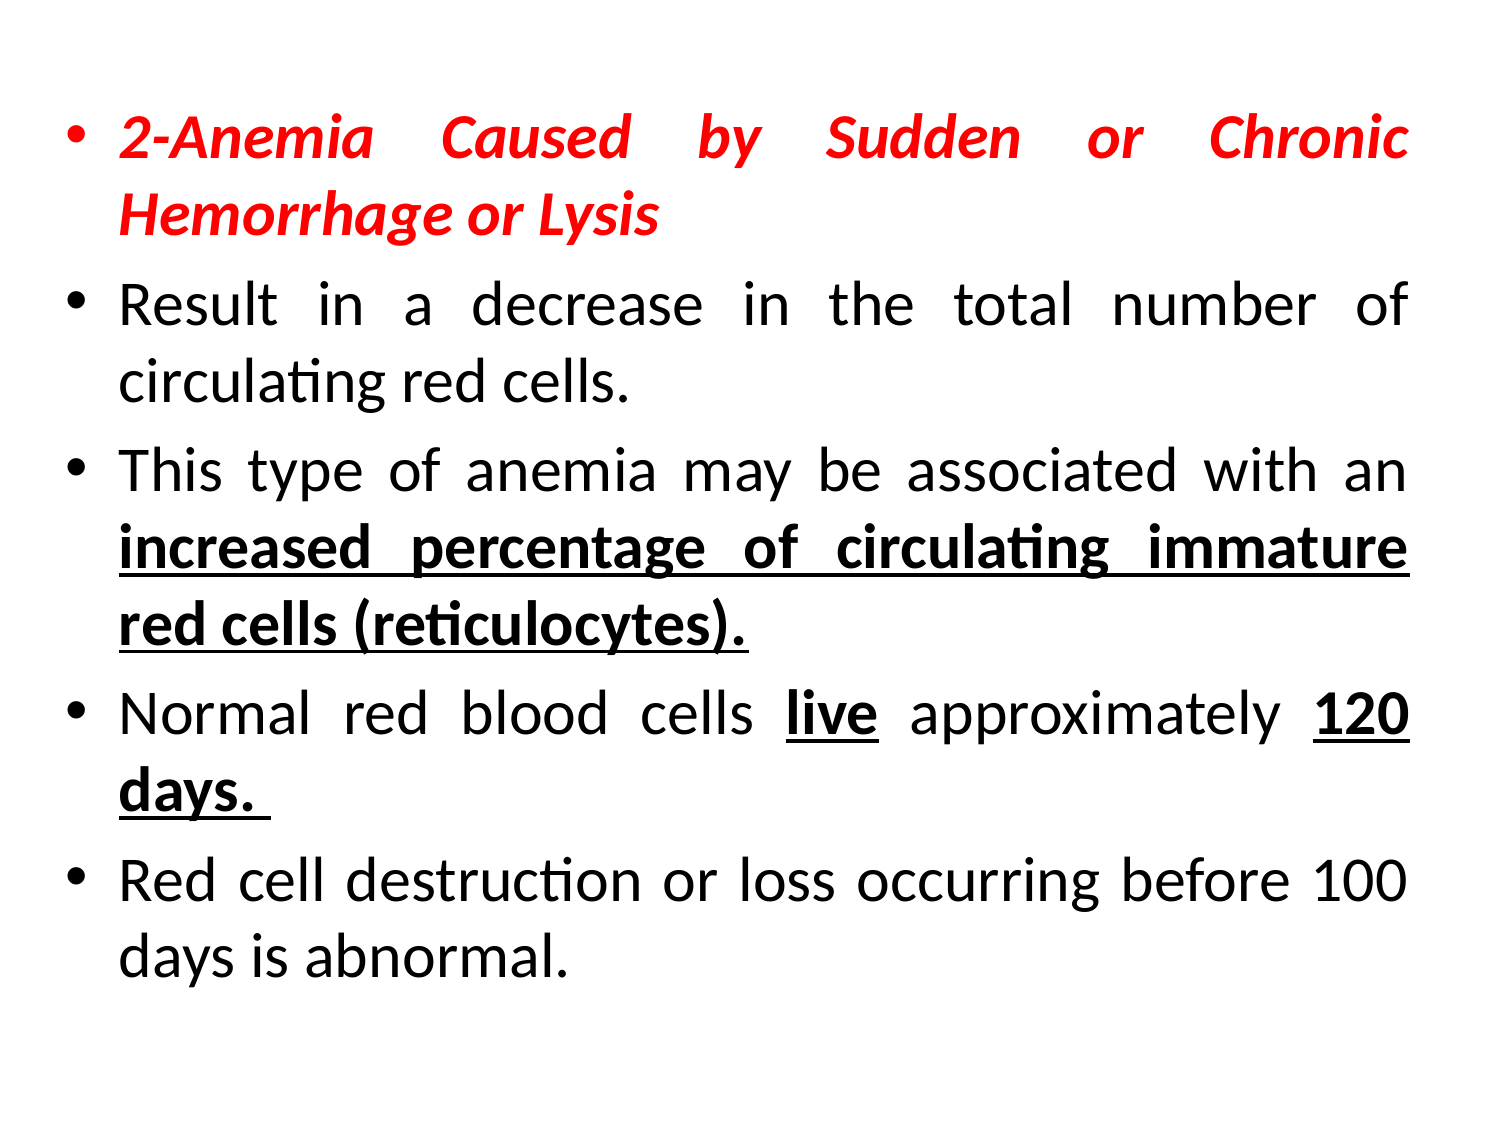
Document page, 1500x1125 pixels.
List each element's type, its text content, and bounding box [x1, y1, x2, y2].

list 2-Anemia Caused by Sudden or Chronic Hemorrhage or Lysis Result in a decrease in the total number of circulating red cells. This type of anemia may be associated with an increased percentage of circulating immature red cells (reticulocytes). Normal red blood cells live approximately 120 days. Red cell destruction or loss occurring before 100 days is abnormal. [50, 87, 1425, 1005]
